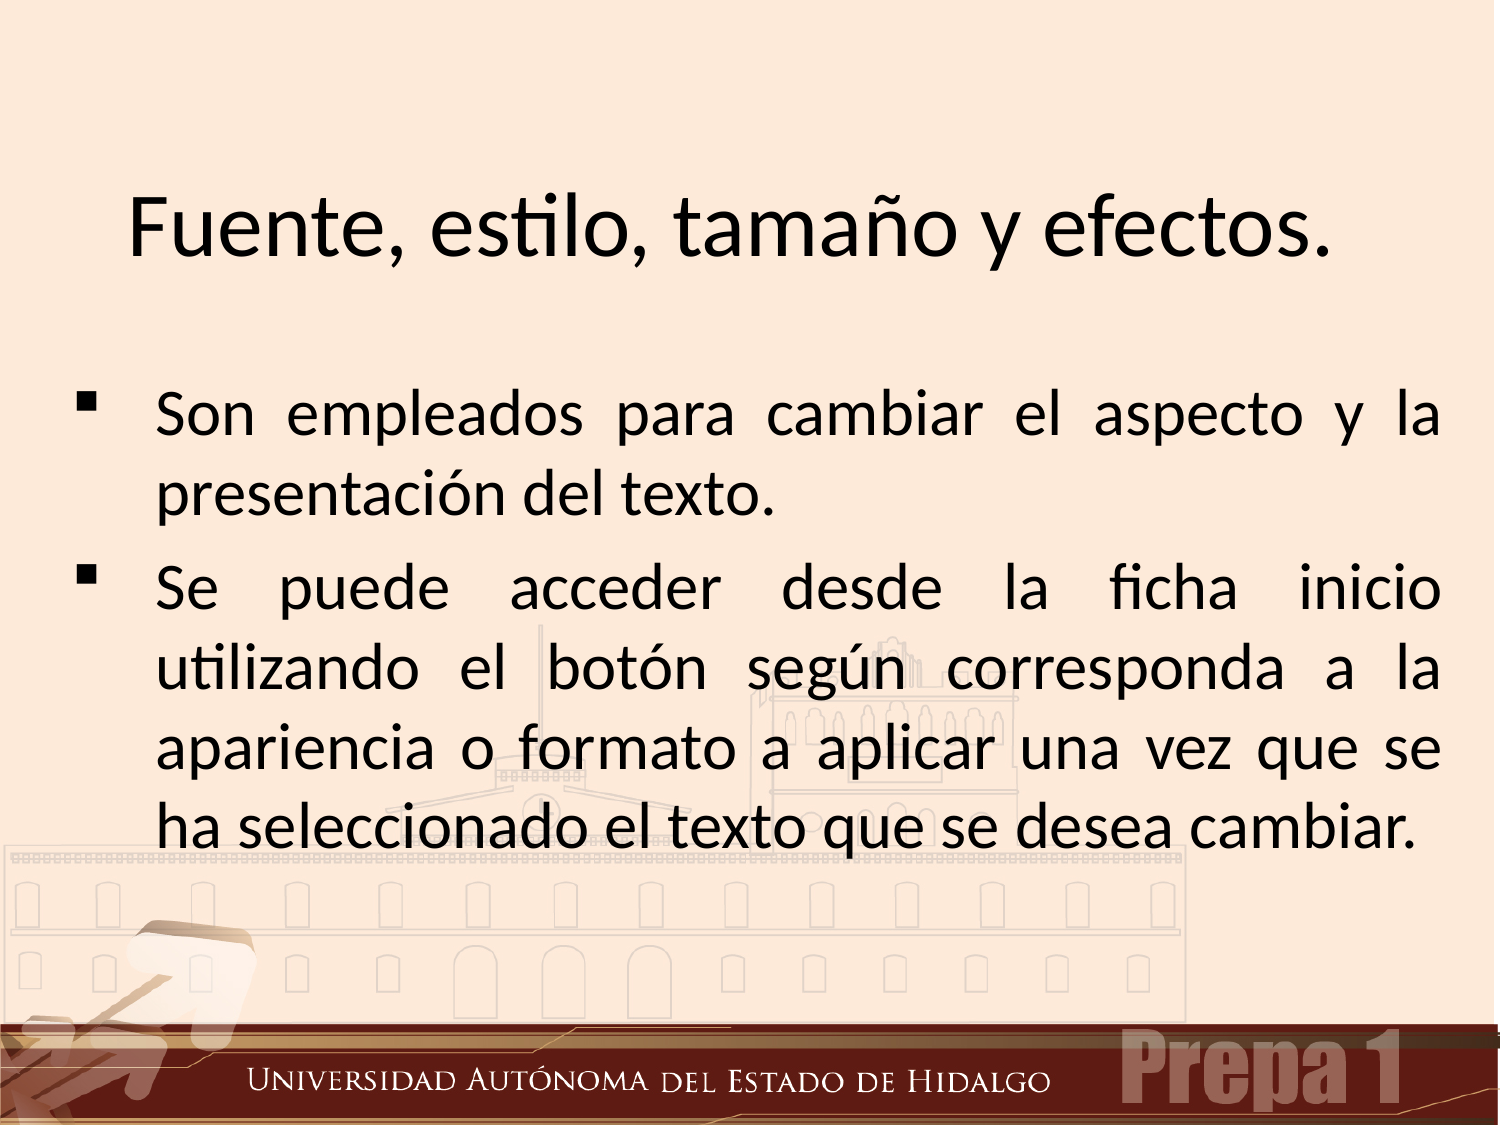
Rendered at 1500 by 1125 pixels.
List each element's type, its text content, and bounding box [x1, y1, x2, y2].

title Fuente, estilo, tamaño y efectos. [112, 137, 1447, 303]
list Son empleados para cambiar el aspecto y la presentación del texto. Se puede acceder desde la ficha inicio utilizando el botón según corresponda a la apariencia o formato a aplicar una vez que se ha seleccionado el texto que se desea cambiar. [41, 361, 1459, 917]
picture [0, 0, 1500, 1125]
